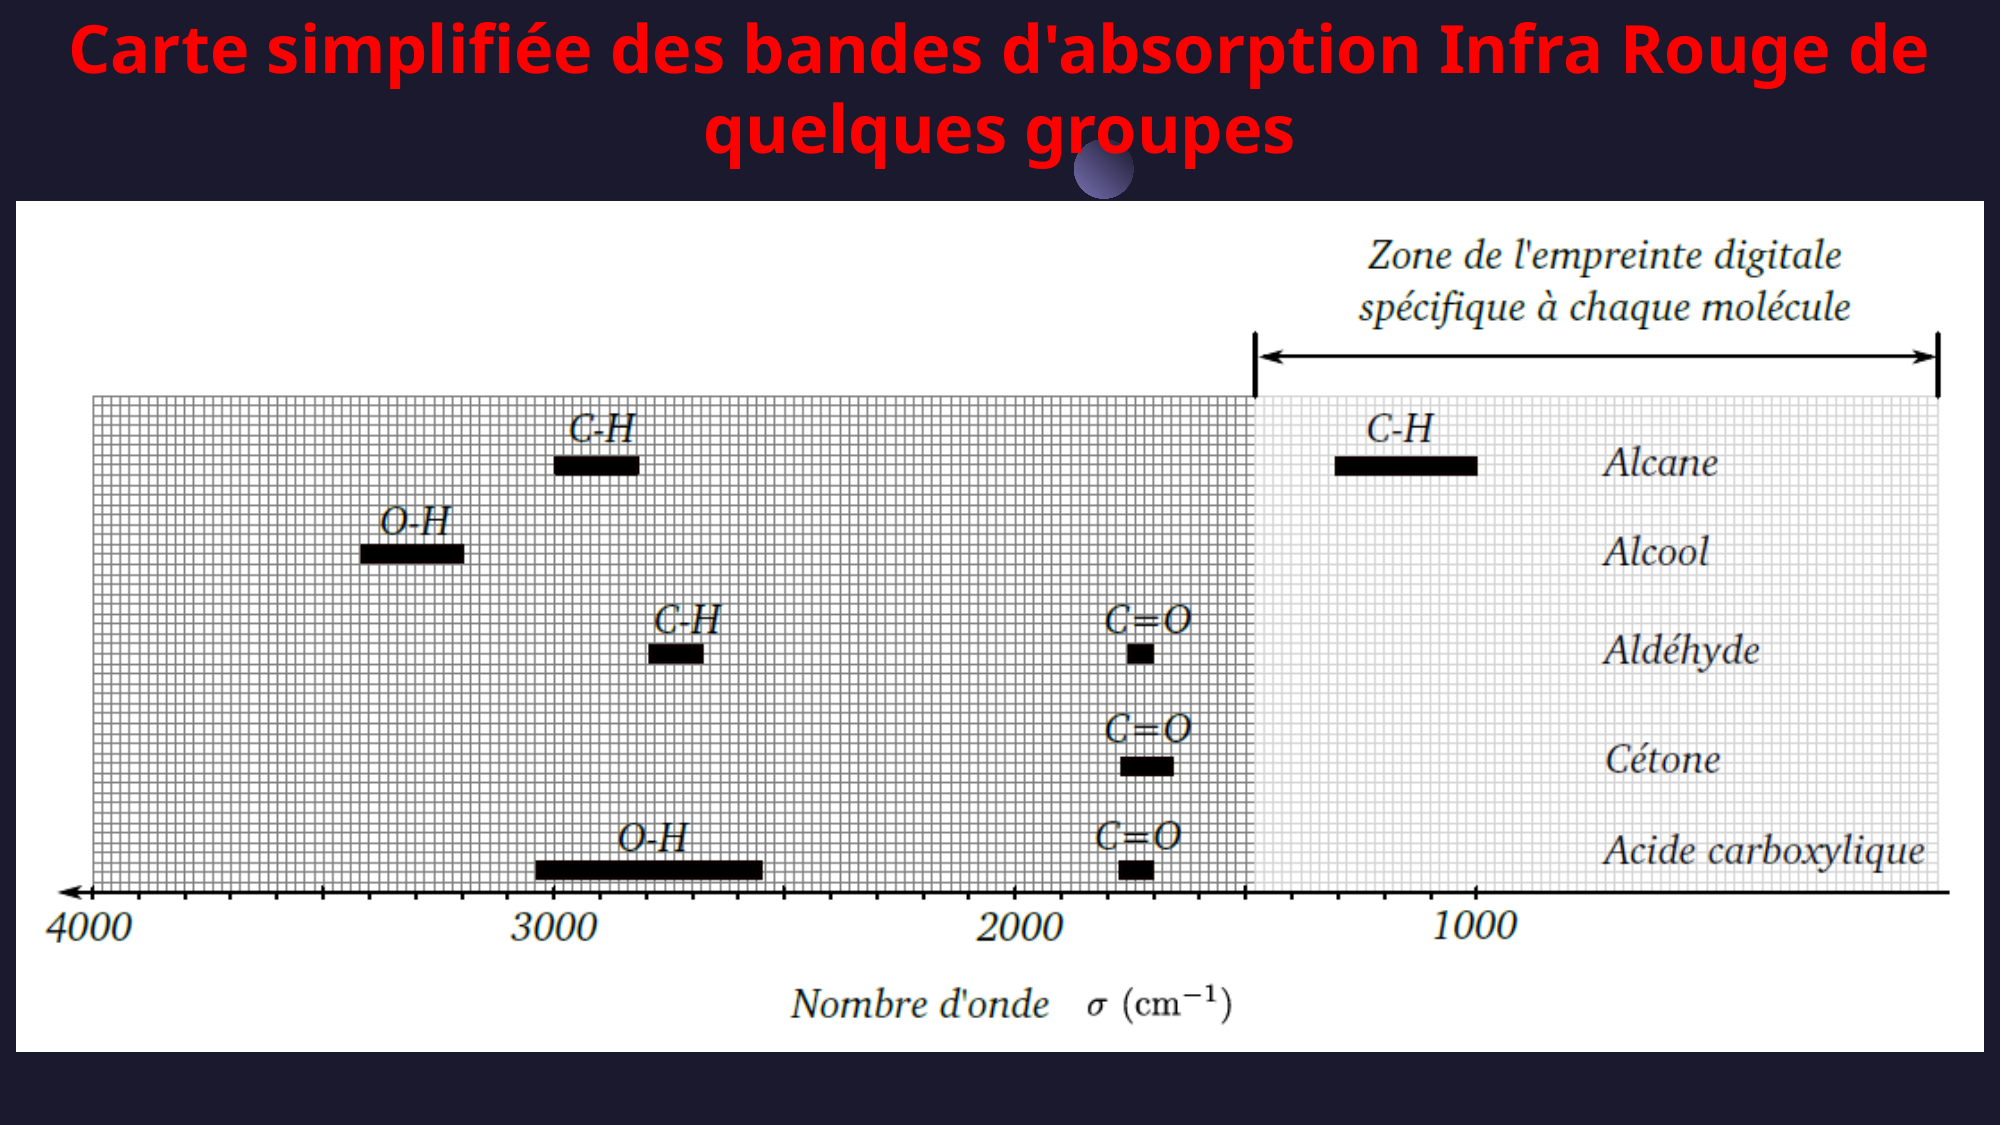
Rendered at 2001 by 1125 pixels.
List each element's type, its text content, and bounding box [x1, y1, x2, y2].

text_box Carte simplifiée des bandes d'absorption Infra Rouge de quelques groupes [0, 0, 2000, 175]
picture [16, 201, 1984, 1052]
